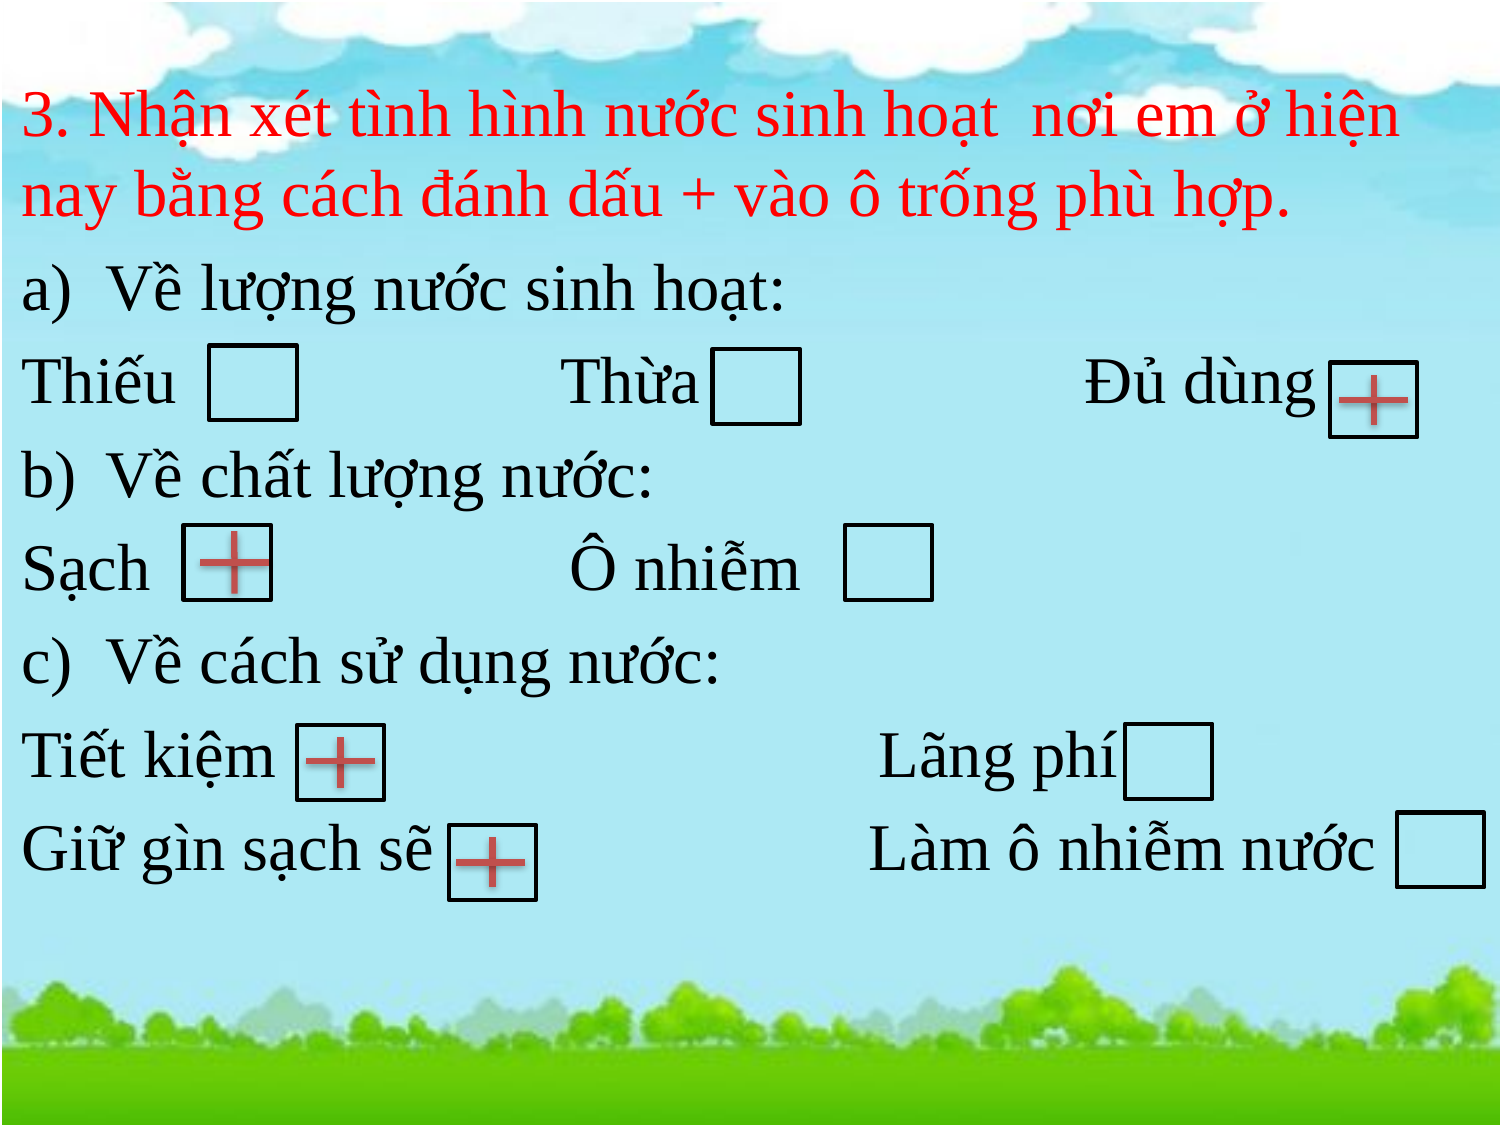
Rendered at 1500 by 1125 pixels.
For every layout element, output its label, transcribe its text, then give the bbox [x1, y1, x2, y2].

text_box [181, 523, 273, 602]
text_box [710, 347, 802, 426]
picture [2, 2, 1500, 1125]
text_box [1123, 722, 1214, 801]
text_box [295, 723, 386, 802]
text_box [1328, 360, 1419, 439]
text_box [207, 343, 299, 422]
list 3. Nhận xét tình hình nước sinh hoạt nơi em ở hiện nay bằng cách đánh dấu + vào ô trống phù hợp. Về lượng nước sinh hoạt: Thiếu Thừa Đủ dùng Về chất lượng nước: Sạch Ô nhiễm c) Về cách sử dụng nước: Tiết kiệm Lãng phí Giữ gìn sạch sẽ Làm ô nhiễm nước [6, 62, 1500, 1063]
text_box [843, 523, 934, 602]
text_box [447, 823, 538, 902]
text_box [1395, 810, 1486, 889]
